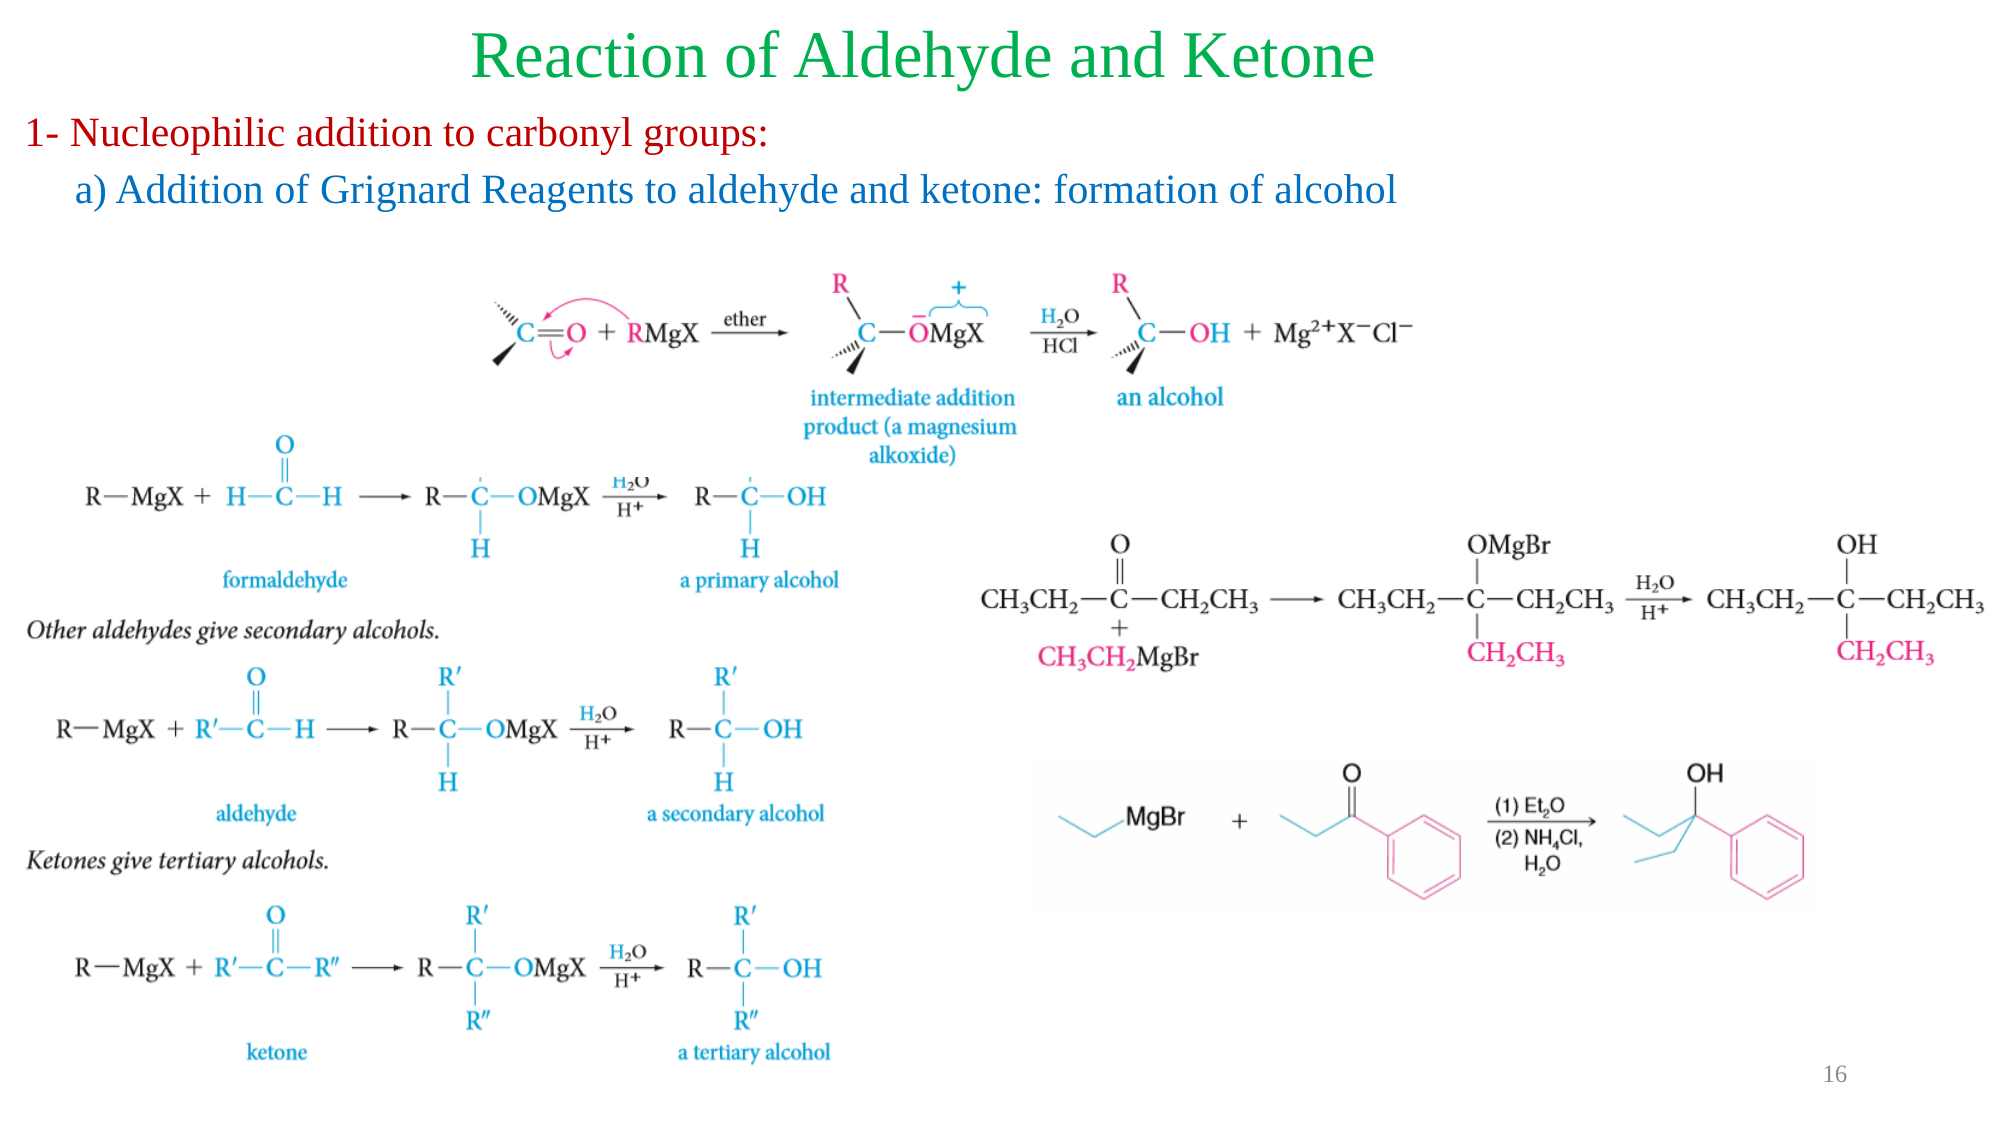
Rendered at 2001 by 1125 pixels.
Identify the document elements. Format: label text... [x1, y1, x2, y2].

picture [1018, 757, 1849, 912]
text_box 1- Nucleophilic addition to carbonyl groups: [9, 97, 795, 162]
title a) Addition of Grignard Reagents to aldehyde and ketone: formation of alcohol [59, 167, 1456, 212]
picture [967, 530, 2000, 694]
text_box Reaction of Aldehyde and Ketone [455, 3, 1401, 99]
picture [18, 265, 1419, 1073]
slide_number 16 [1412, 1042, 1863, 1103]
